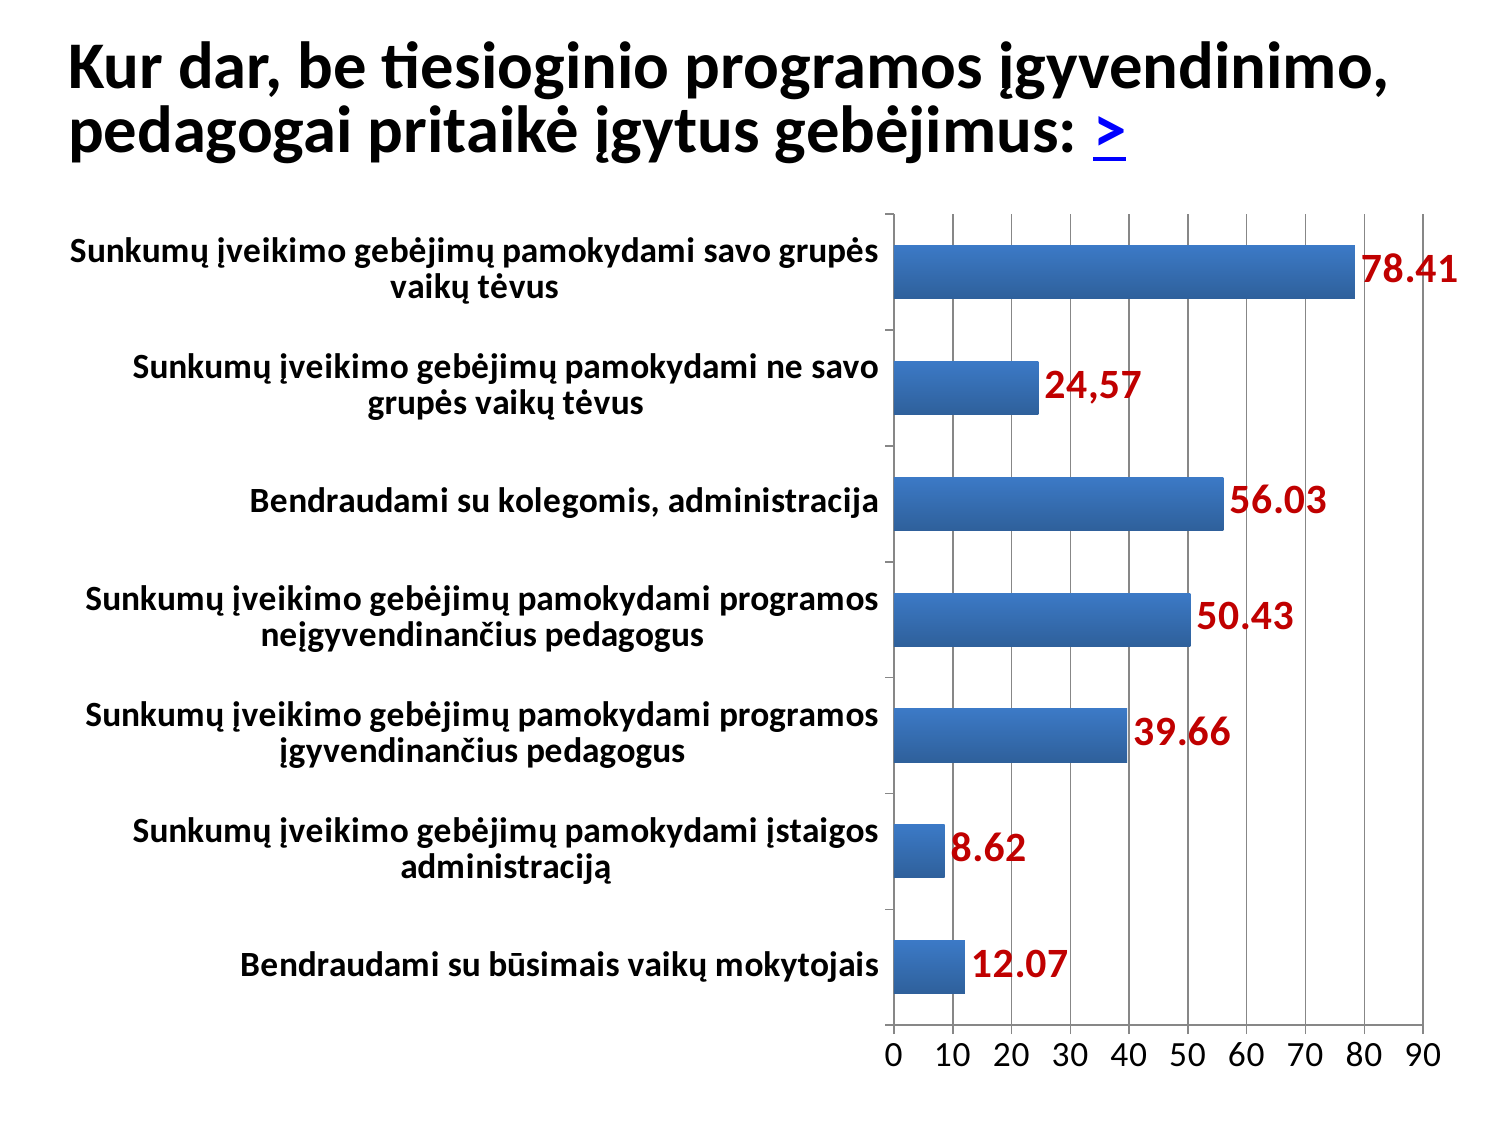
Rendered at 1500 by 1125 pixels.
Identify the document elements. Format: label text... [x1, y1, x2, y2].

title Kur dar, be tiesioginio programos įgyvendinimo, pedagogai pritaikė įgytus gebėjimus: > [53, 44, 1459, 173]
chart [41, 195, 1471, 1095]
